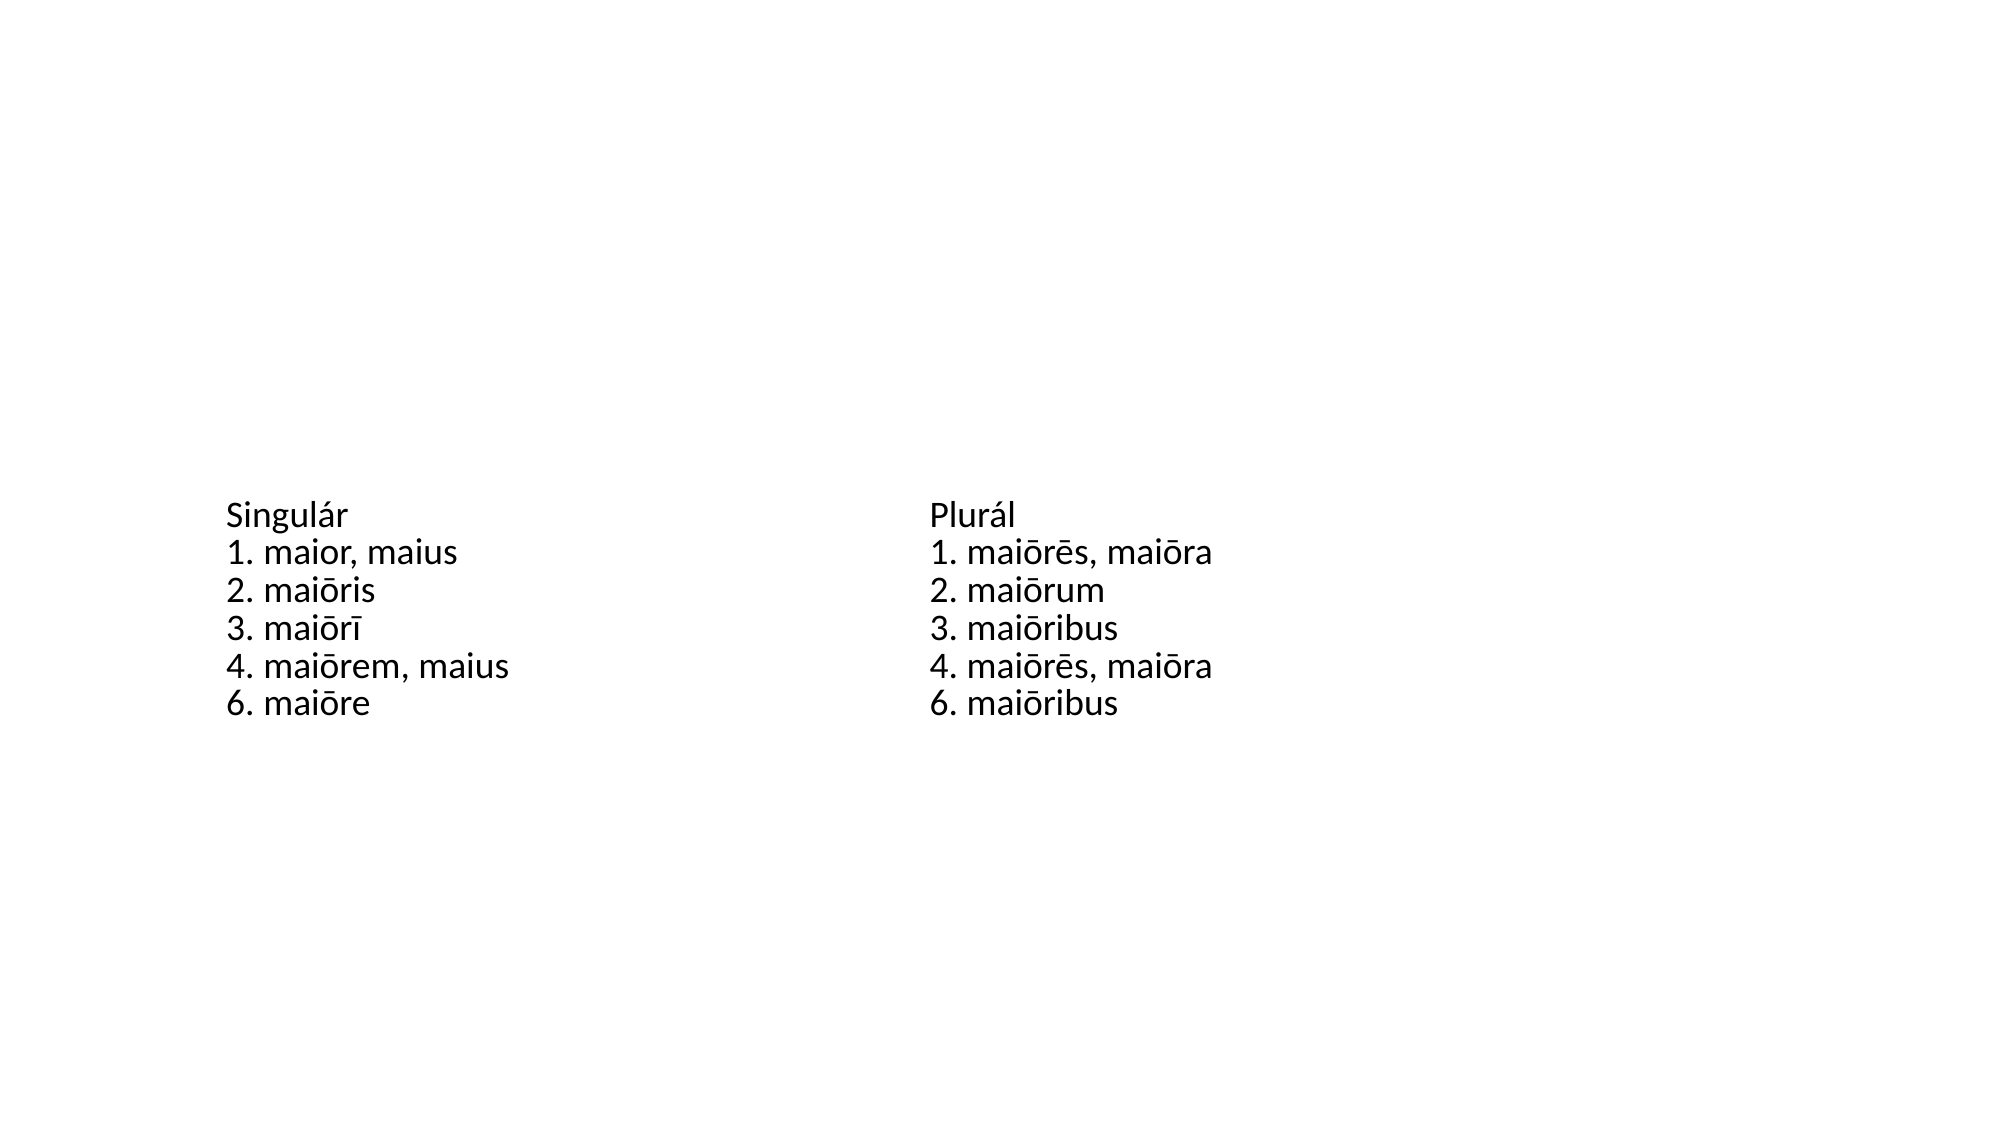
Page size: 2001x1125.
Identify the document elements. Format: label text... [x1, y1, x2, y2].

table_cell 1. maior, maius 2. maiōris 3. maiōrī 4. maiōrem, maius 6. maiōre [226, 537, 930, 763]
table_header Singulár [226, 499, 930, 537]
table_cell 1. maiōrēs, maiōra 2. maiōrum 3. maiōribus 4. maiōrēs, maiōra 6. maiōribus [930, 537, 1633, 763]
table_header Plurál [930, 499, 1633, 537]
